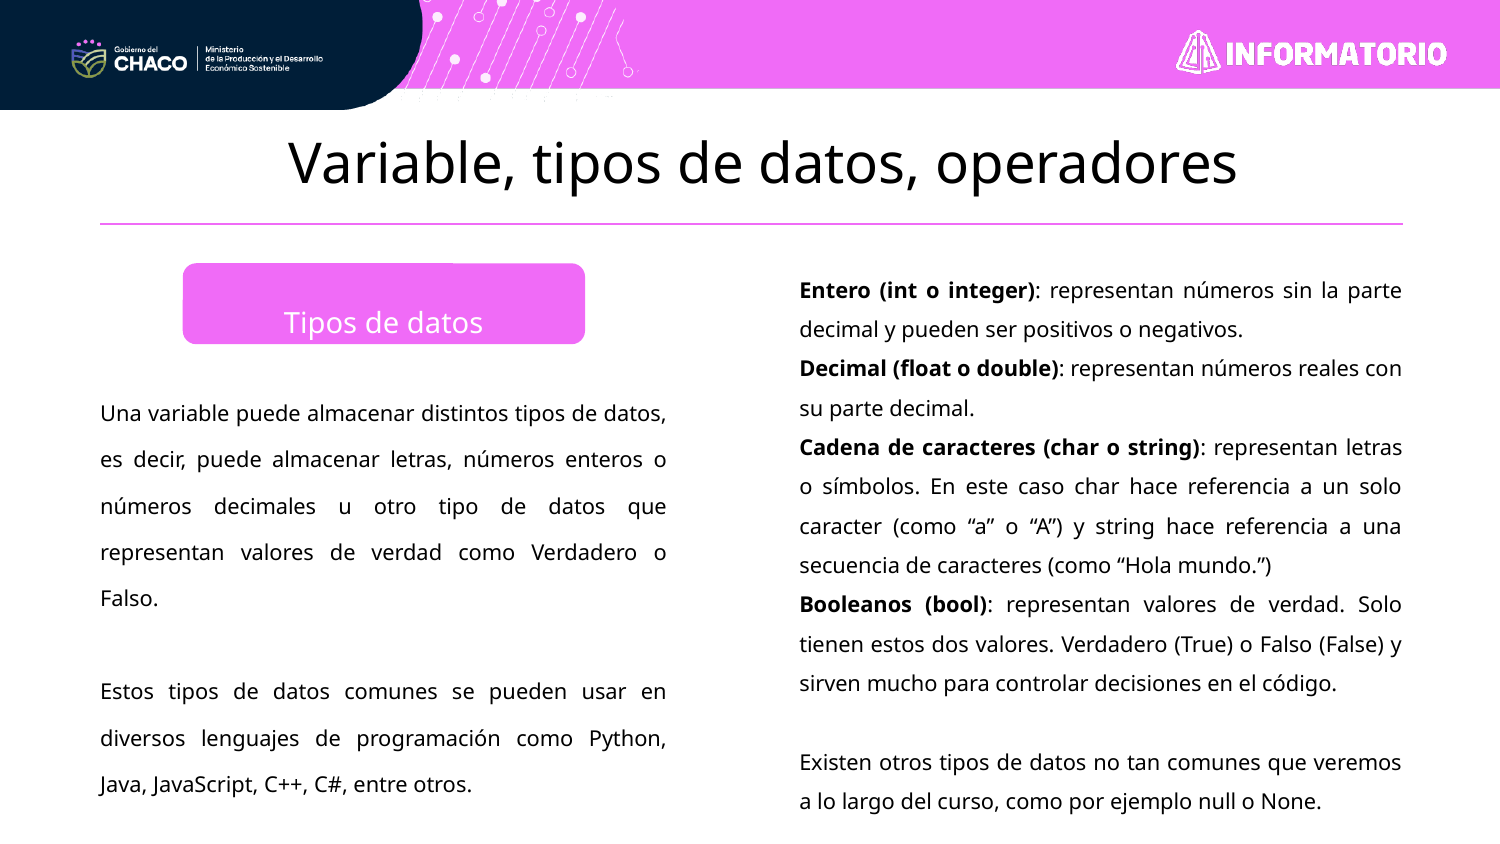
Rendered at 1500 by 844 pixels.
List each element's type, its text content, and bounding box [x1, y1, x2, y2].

text_box Tipos de datos [182, 285, 586, 340]
text_box Entero (int o integer): representan números sin la parte decimal y pueden ser positivos o negativos. Decimal (float o double): representan números reales con su parte decimal. Cadena de caracteres (char o string): representan letras o símbolos. En este caso char hace referencia a un solo caracter (como “a” o “A”) y string hace referencia a una secuencia de caracteres (como “Hola mundo.”) Booleanos (bool): representan valores de verdad. Solo tienen estos dos valores. Verdadero (True) o Falso (False) y sirven mucho para controlar decisiones en el código. Existen otros tipos de datos no tan comunes que veremos a lo largo del curso, como por ejemplo null o None. [799, 263, 1403, 799]
text_box [182, 263, 586, 285]
picture [0, 0, 1500, 844]
text_box Variable, tipos de datos, operadores [89, 124, 1439, 195]
text_box [186, 340, 582, 345]
text_box Una variable puede almacenar distintos tipos de datos, es decir, puede almacenar letras, números enteros o números decimales u otro tipo de datos que representan valores de verdad como Verdadero o Falso. Estos tipos de datos comunes se pueden usar en diversos lenguajes de programación como Python, Java, JavaScript, C++, C#, entre otros. [100, 379, 668, 809]
